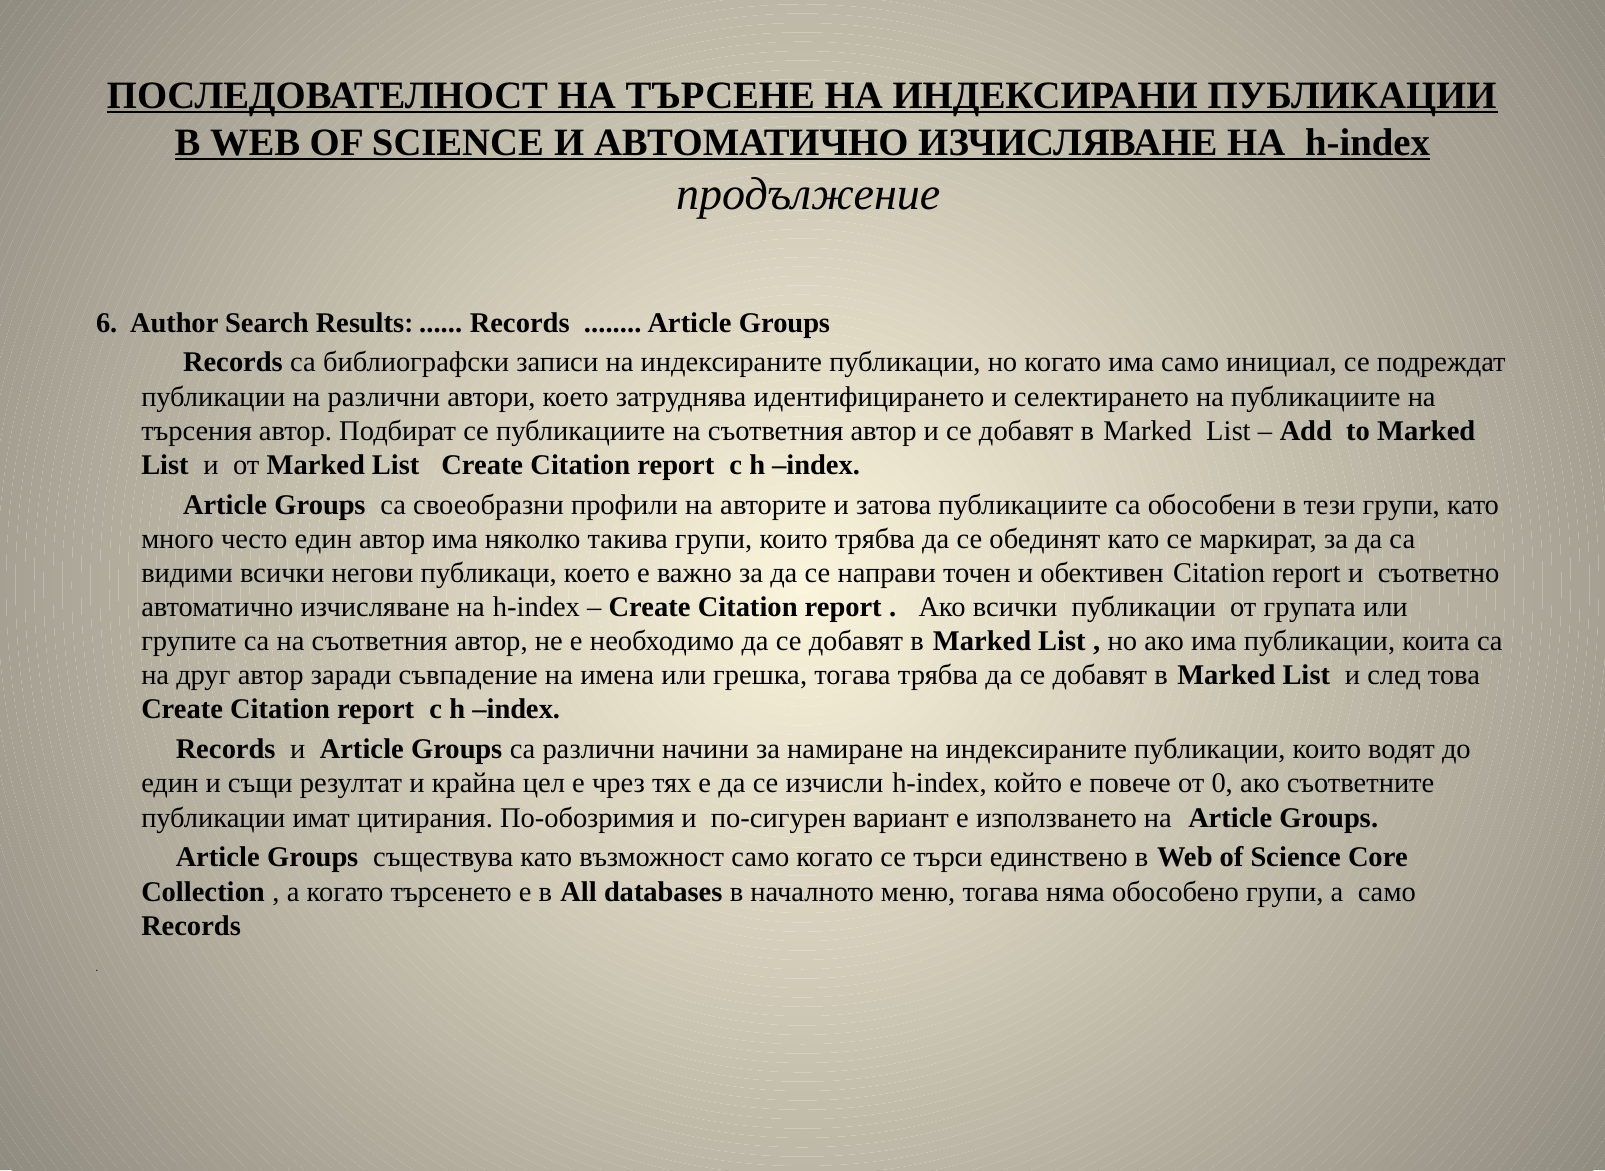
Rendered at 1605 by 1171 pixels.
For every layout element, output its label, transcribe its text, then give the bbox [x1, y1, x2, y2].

title ПОСЛЕДОВАТЕЛНОСТ НА ТЪРСЕНЕ НА ИНДЕКСИРАНИ ПУБЛИКАЦИИ В WEB OF SCIENCE И АВТОМАТИЧНО ИЗЧИСЛЯВАНЕ НА h-index продължение [80, 46, 1525, 242]
list 6. Author Search Results: ...... Records ........ Article Groups Records са библиографски записи на индексираните публикации, но когато има само инициал, се подреждат публикации на различни автори, което затруднява идентифицирането и селектирането на публикациите на търсения автор. Подбират се публикациите на съответния автор и се добавят в Marked List – Add to Marked List и от Marked List Create Citation report с h –index. Article Groups са своеобразни профили на авторите и затова публикациите са обособени в тези групи, като много често един автор има няколко такива групи, които трябва да се обединят като се маркират, за да са видими всички негови публикаци, което е важно за да се направи точен и обективен Citation report и съответно автоматично изчисляване на h-index – Create Citation report . Ако всички публикации от групата или групите са на съответния автор, не е необходимо да се добавят в Marked List , но ако има публикации, коита са на друг автор заради съвпадение на имена или грешка, тогава трябва да се добавят в Marked List и след това Create Citation report с h –index. Records и Article Groups са различни начини за намиране на индексираните публикации, които водят до един и същи резултат и крайна цел е чрез тях е да се изчисли h-index, който е повече от 0, ако съответните публикации имат цитирания. По-обозримия и по-сигурен вариант е използването на Article Groups. Article Groups съществува като възможност само когато се търси единствено в Web of Science Core Collection , а когато търсенето е в All databases в началното меню, тогава няма обособено групи, а само Records [80, 273, 1525, 1046]
